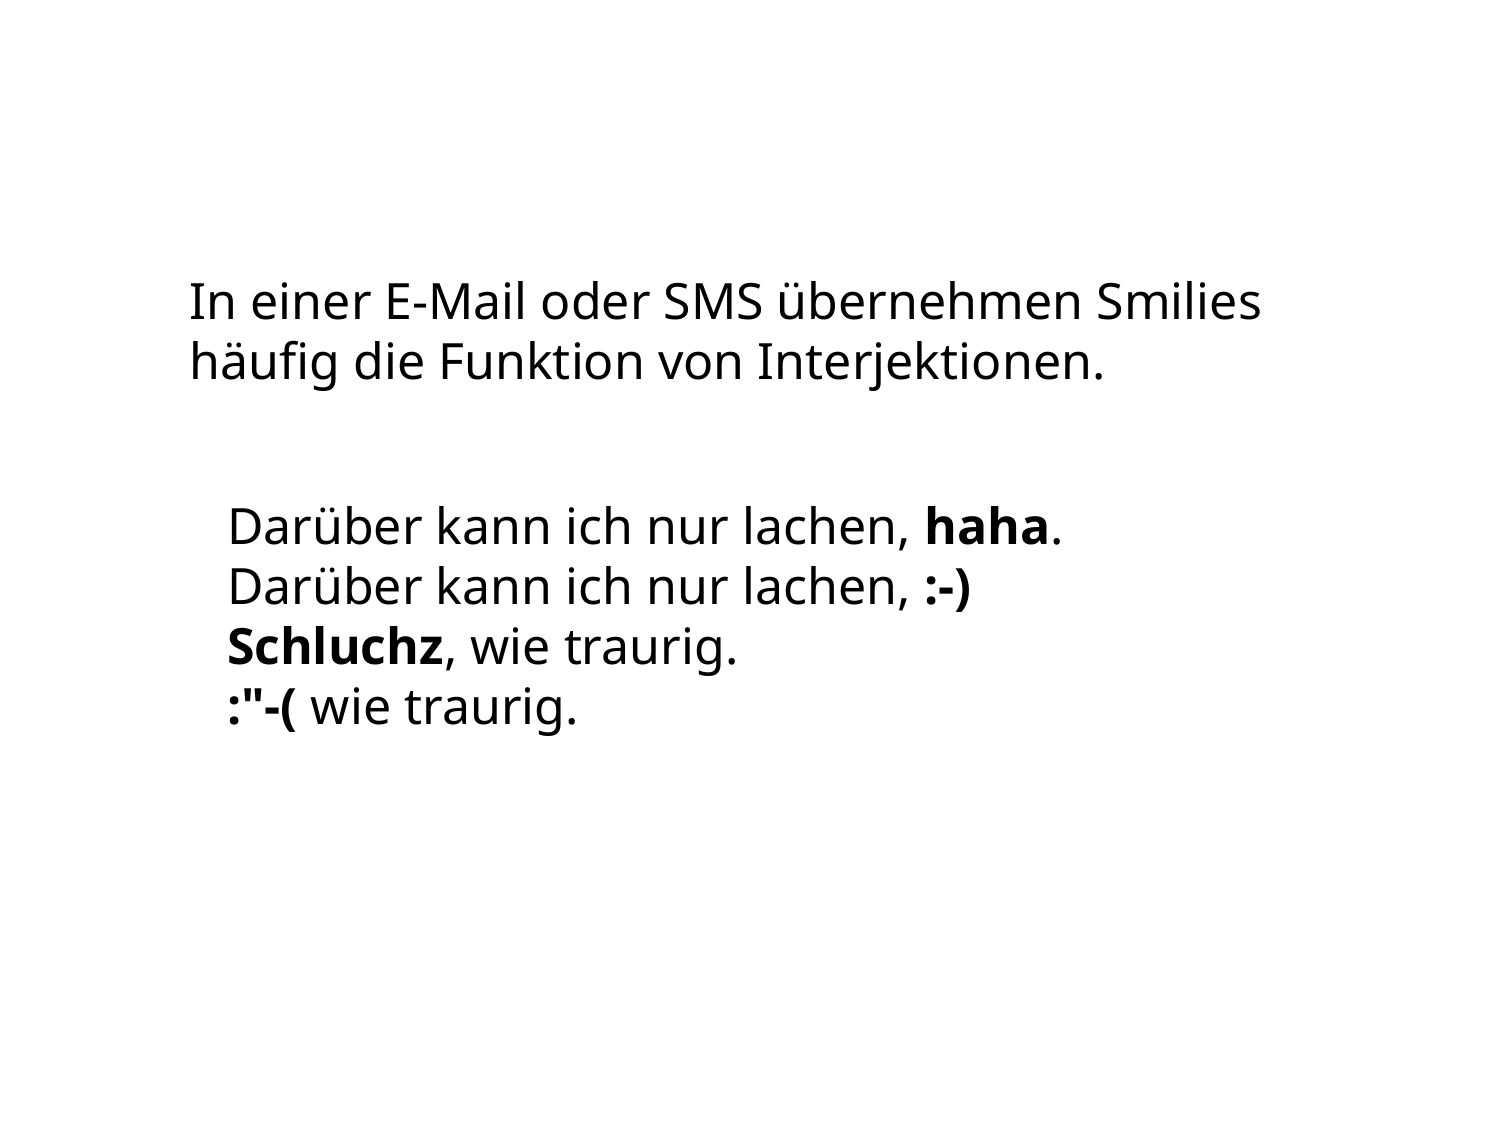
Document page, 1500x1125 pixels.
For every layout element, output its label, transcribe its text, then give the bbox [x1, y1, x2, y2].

text_box In einer E-Mail oder SMS übernehmen Smilies häufig die Funktion von Interjektionen. [174, 262, 1350, 398]
text_box Darüber kann ich nur lachen, haha. Darüber kann ich nur lachen, :-) Schluchz, wie traurig. :"-( wie traurig. [212, 487, 1188, 743]
